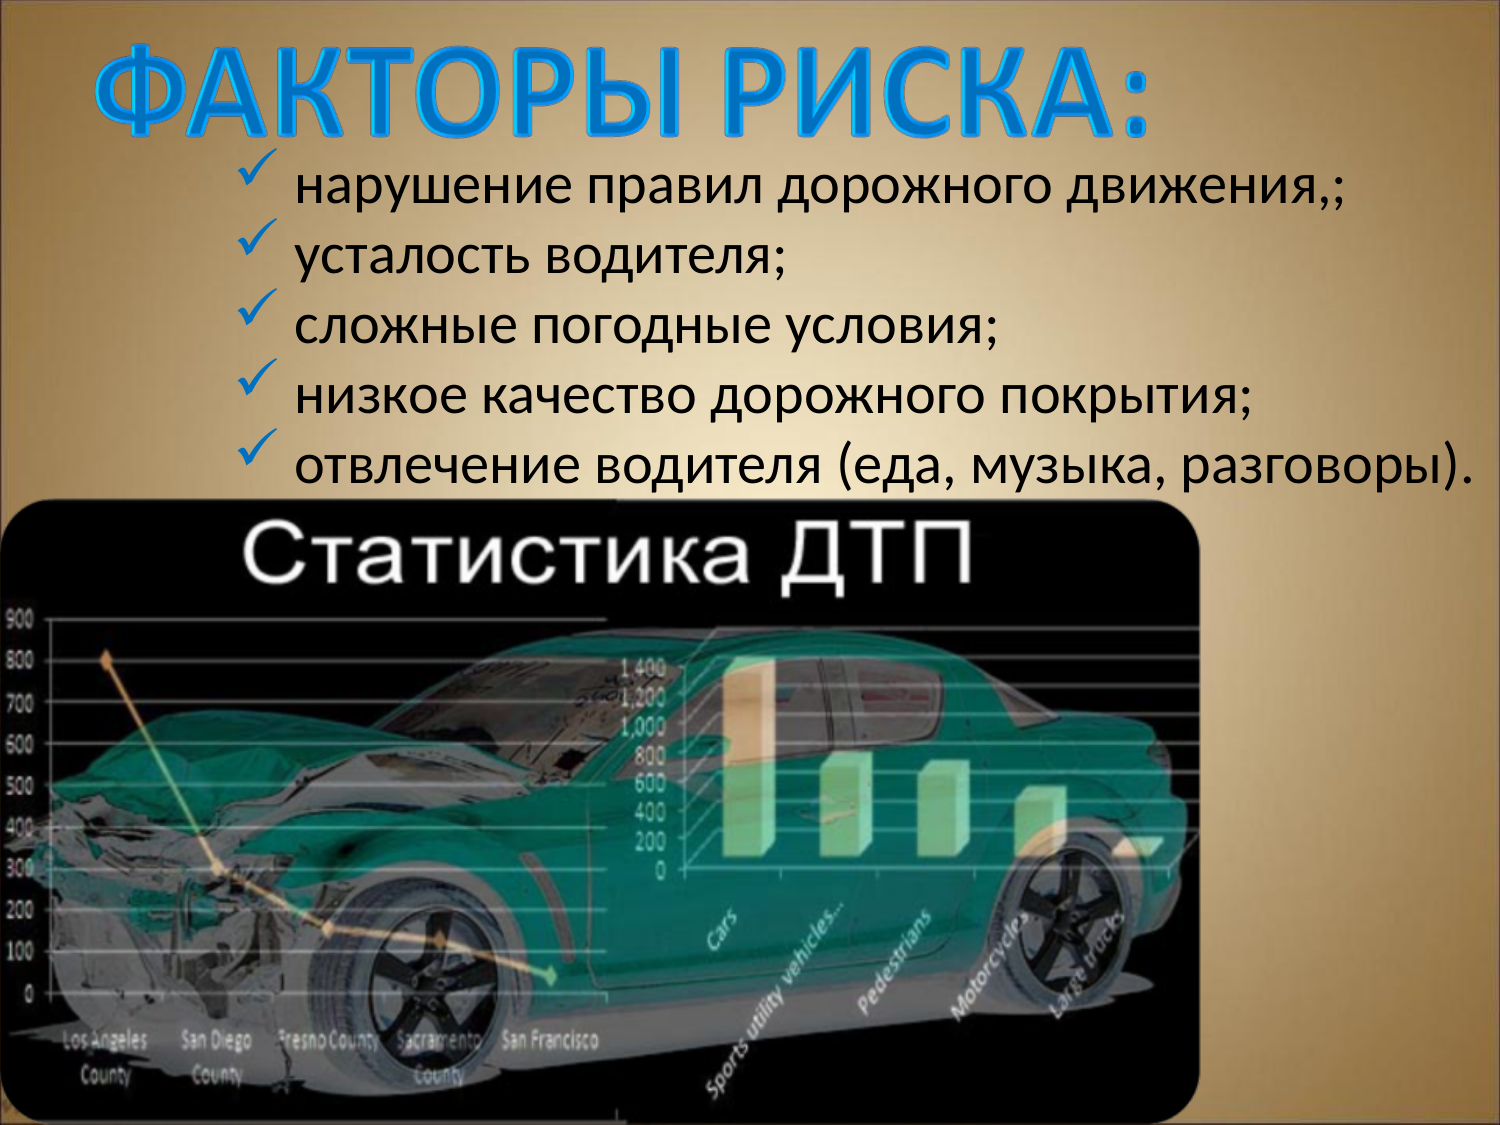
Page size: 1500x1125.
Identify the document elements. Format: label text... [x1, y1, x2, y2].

text_box нарушение правил дорожного движения,; усталость водителя; сложные погодные условия; низкое качество дорожного покрытия; отвлечение водителя (еда, музыка, разговоры). [218, 137, 1500, 503]
picture [0, 0, 1500, 1125]
